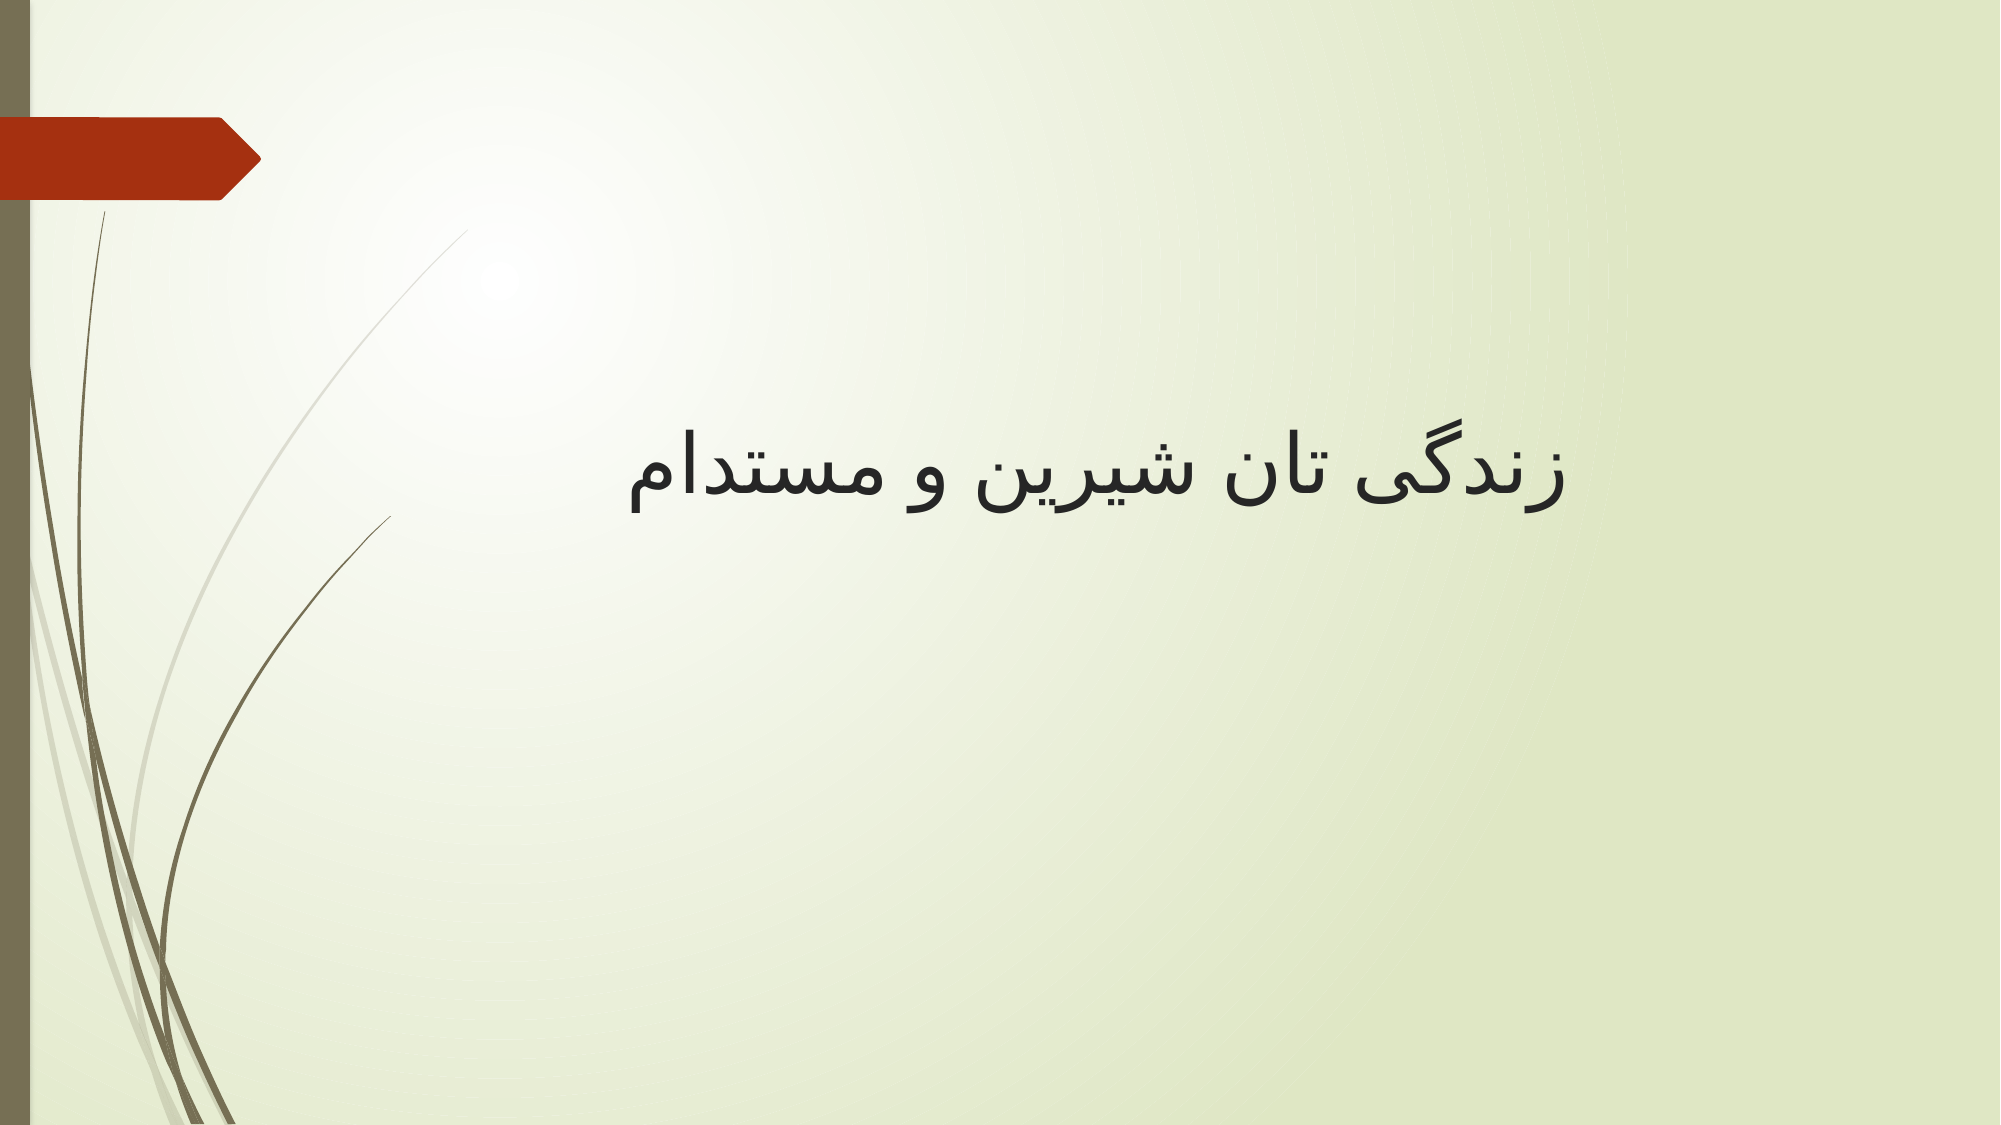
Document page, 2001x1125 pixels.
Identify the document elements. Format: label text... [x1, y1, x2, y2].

title زندگی تان شیرین و مستدام [367, 403, 1830, 903]
